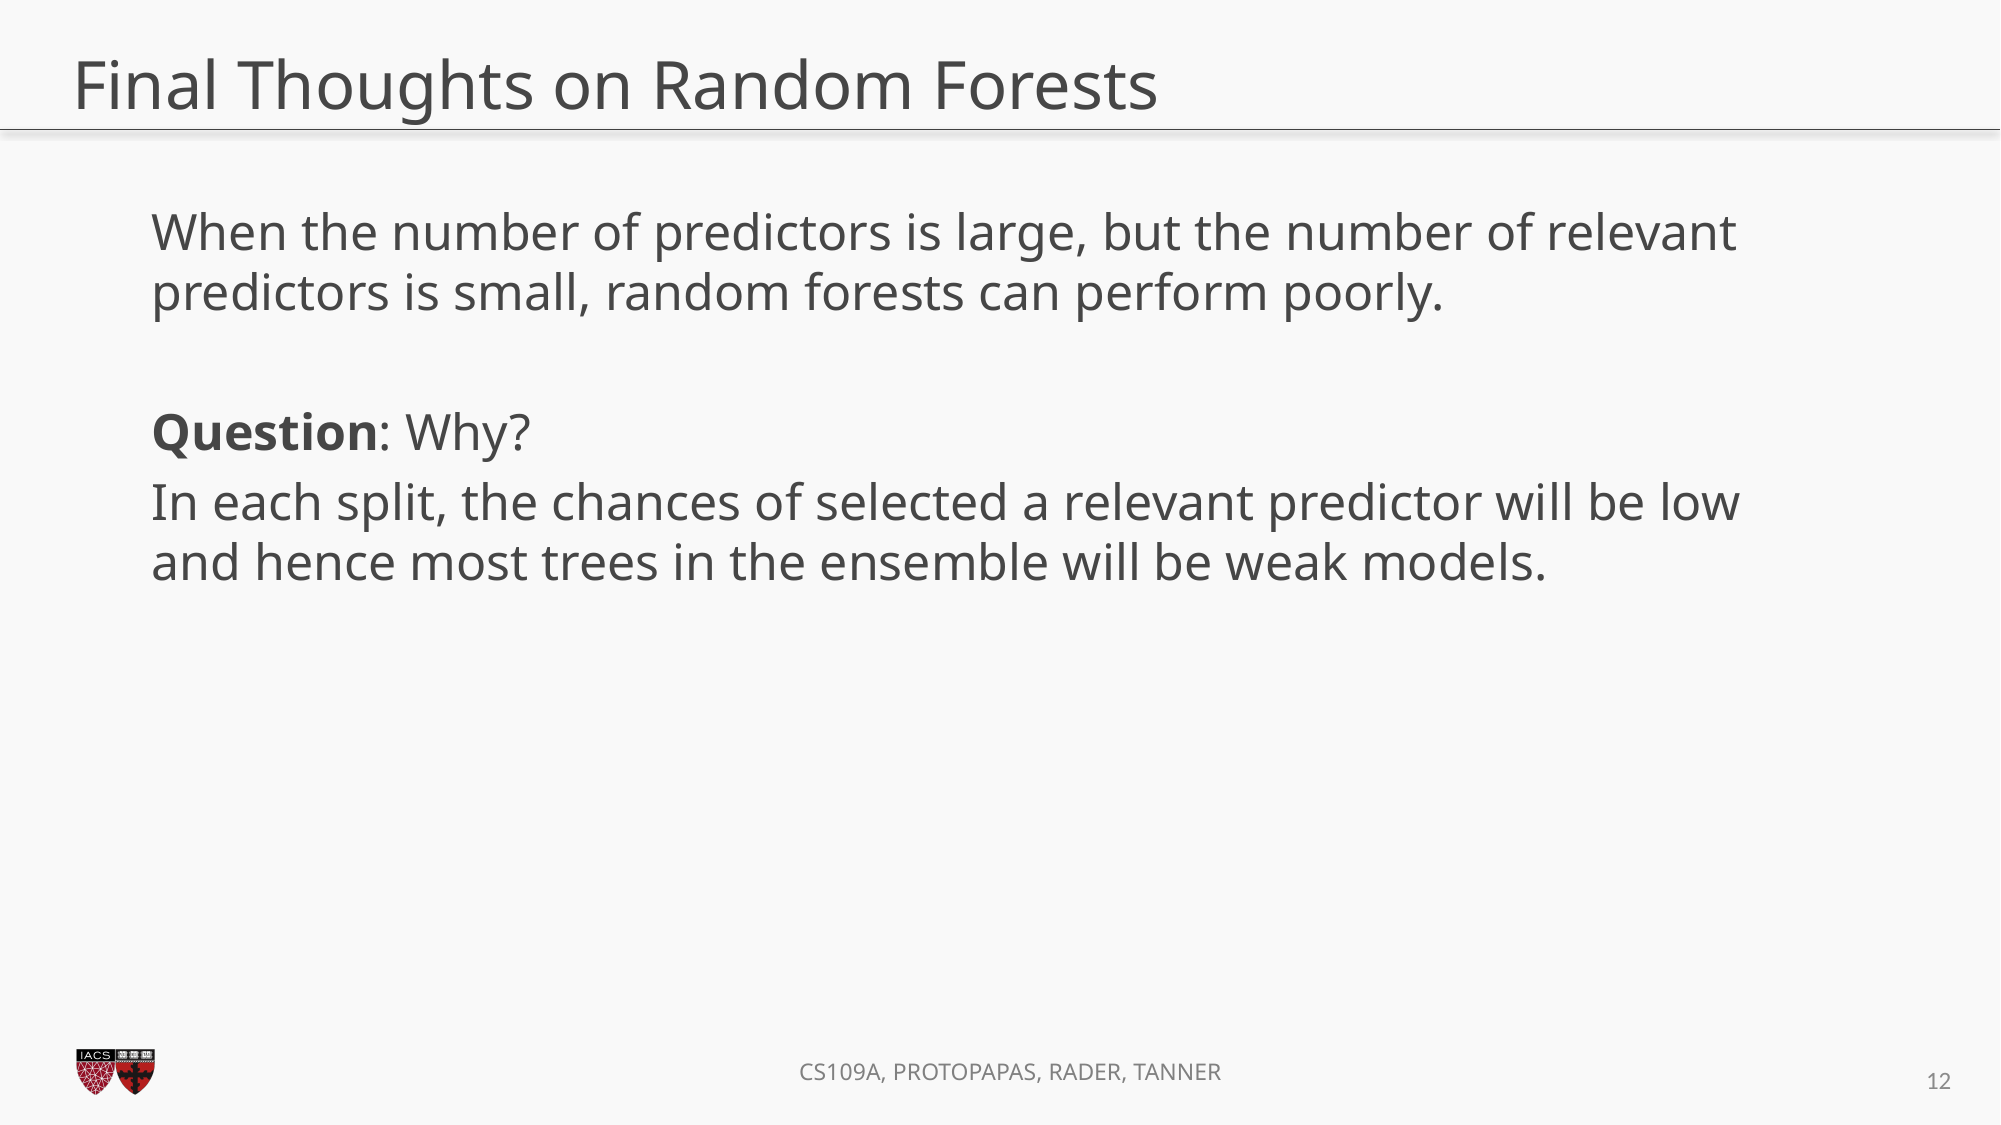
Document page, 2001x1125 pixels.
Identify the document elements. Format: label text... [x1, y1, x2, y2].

list When the number of predictors is large, but the number of relevant predictors is small, random forests can perform poorly. Question: Why? In each split, the chances of selected a relevant predictor will be low and hence most trees in the ensemble will be weak models. [136, 193, 1831, 540]
title Final Thoughts on Random Forests [57, 35, 1943, 162]
picture [75, 1049, 155, 1095]
slide_number 12 [1500, 1050, 1967, 1110]
